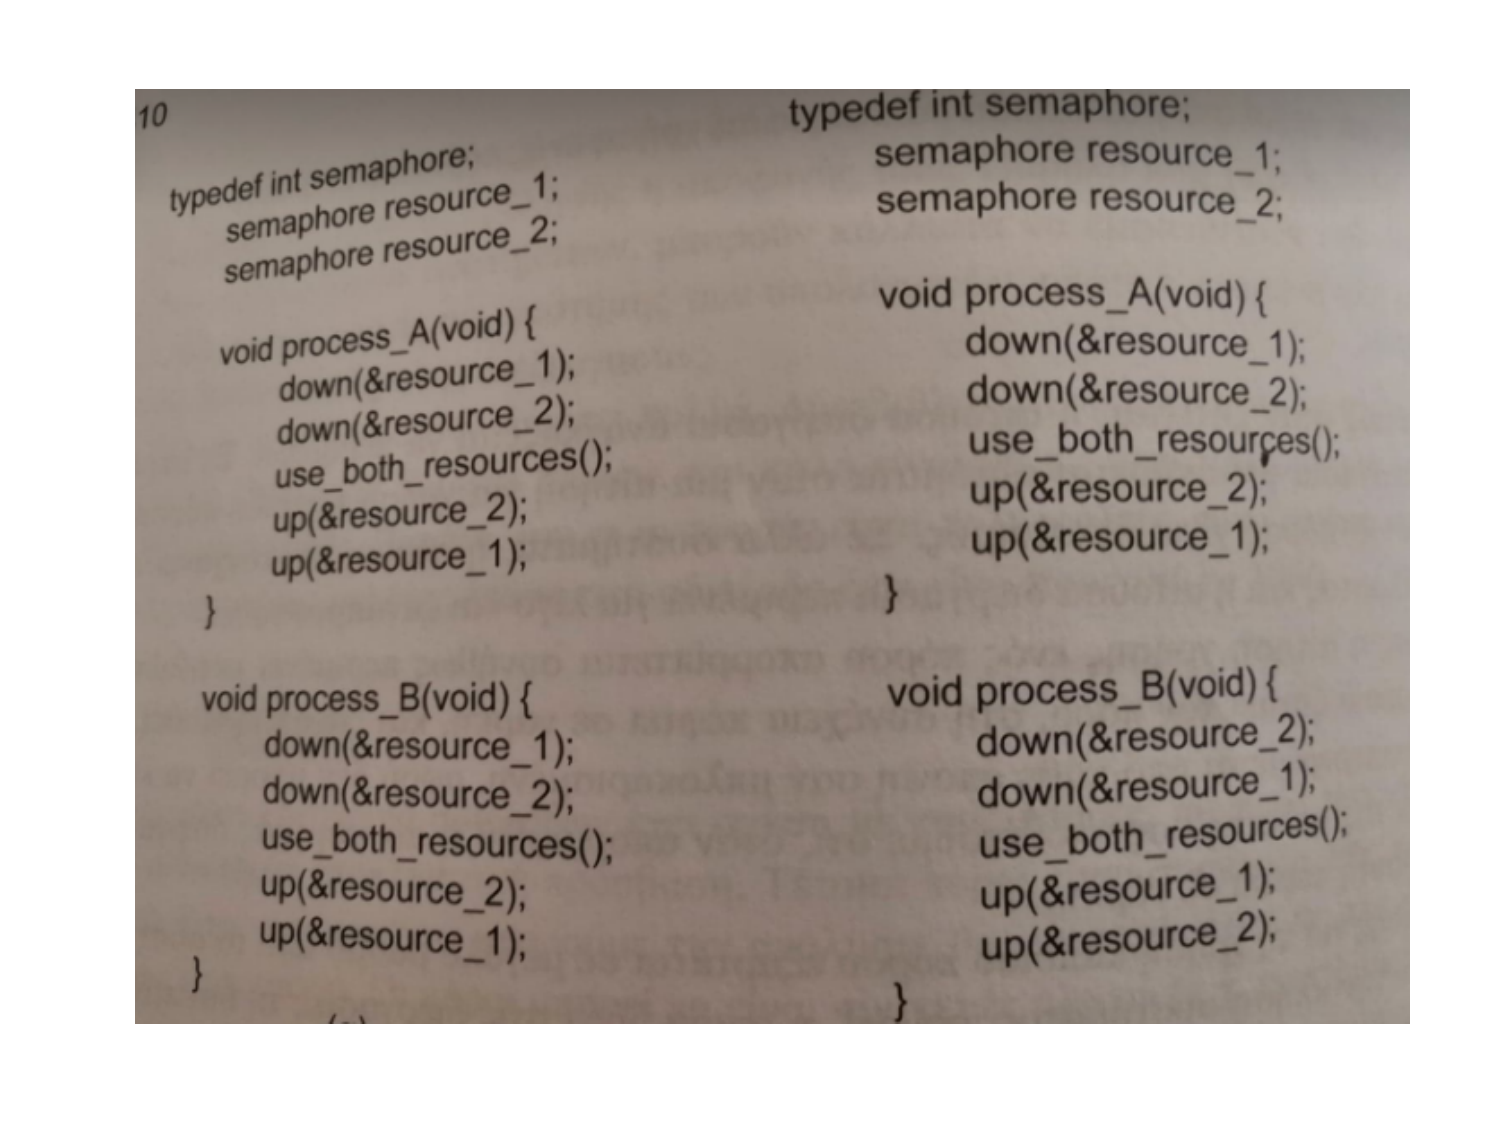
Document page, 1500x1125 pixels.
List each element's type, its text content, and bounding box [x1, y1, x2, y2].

title AΔΙΕΞΟΔΑ [75, 45, 1425, 233]
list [135, 89, 1410, 1024]
